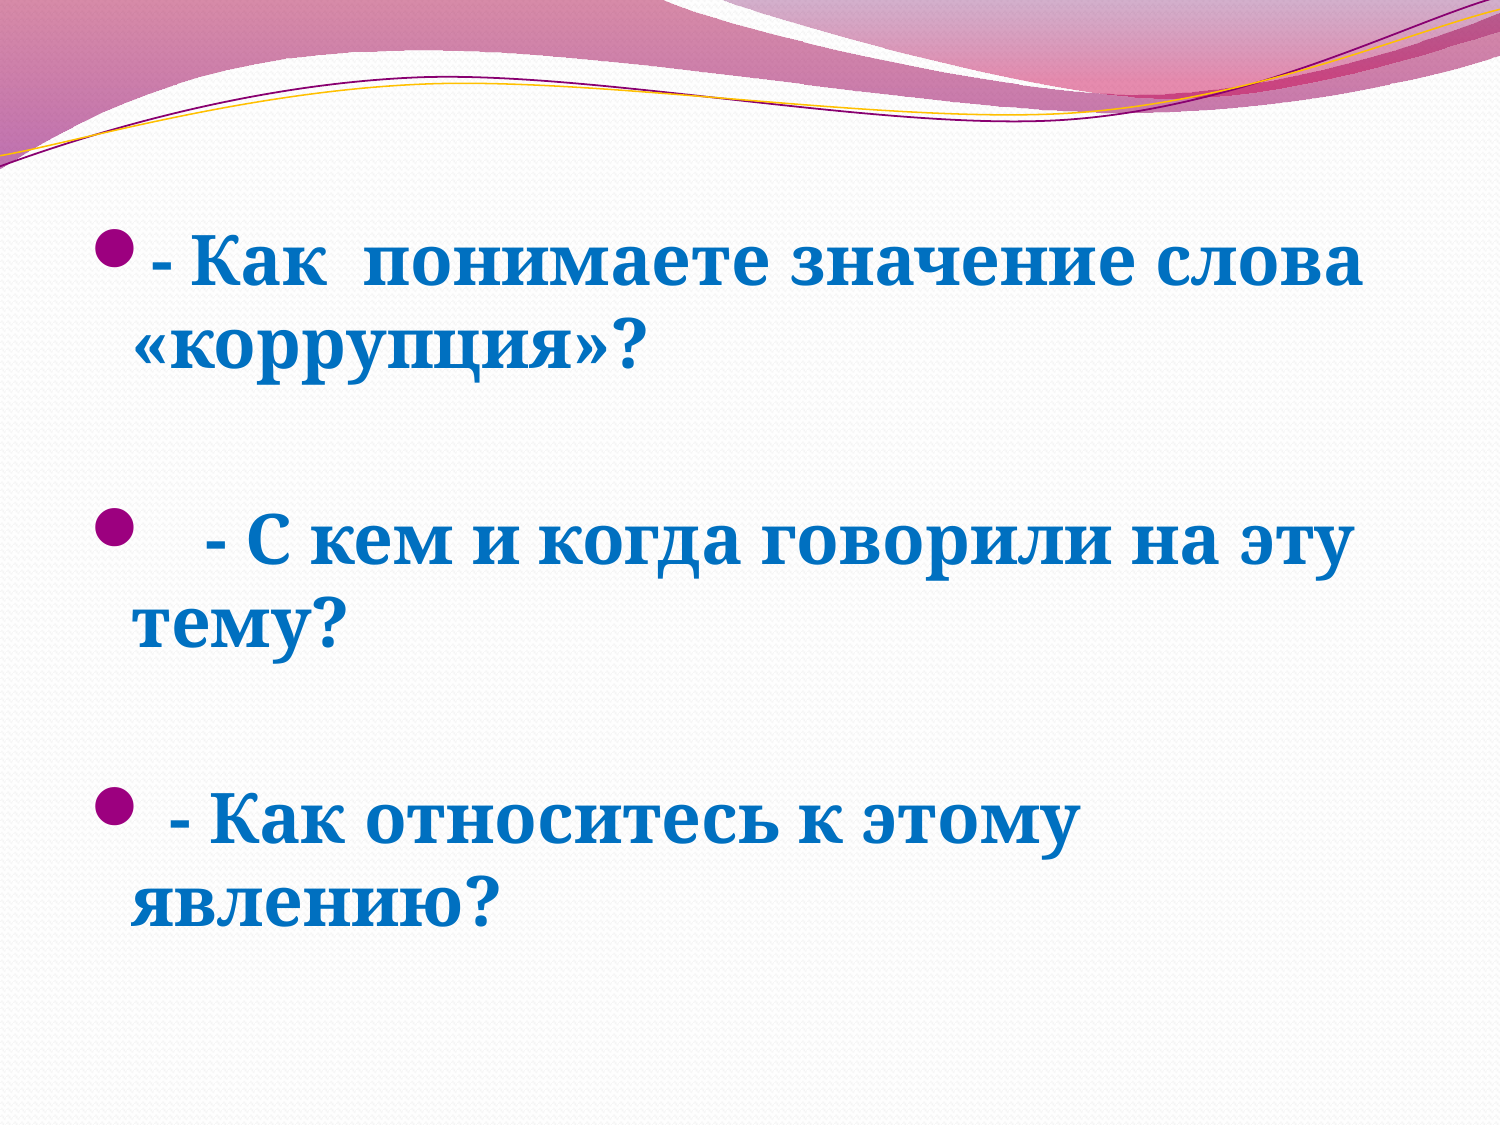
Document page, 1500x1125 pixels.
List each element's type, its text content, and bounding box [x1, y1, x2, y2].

list - Как понимаете значение слова «коррупция»? - С кем и когда говорили на эту тему? - Как относитесь к этому явлению? [75, 208, 1425, 1038]
